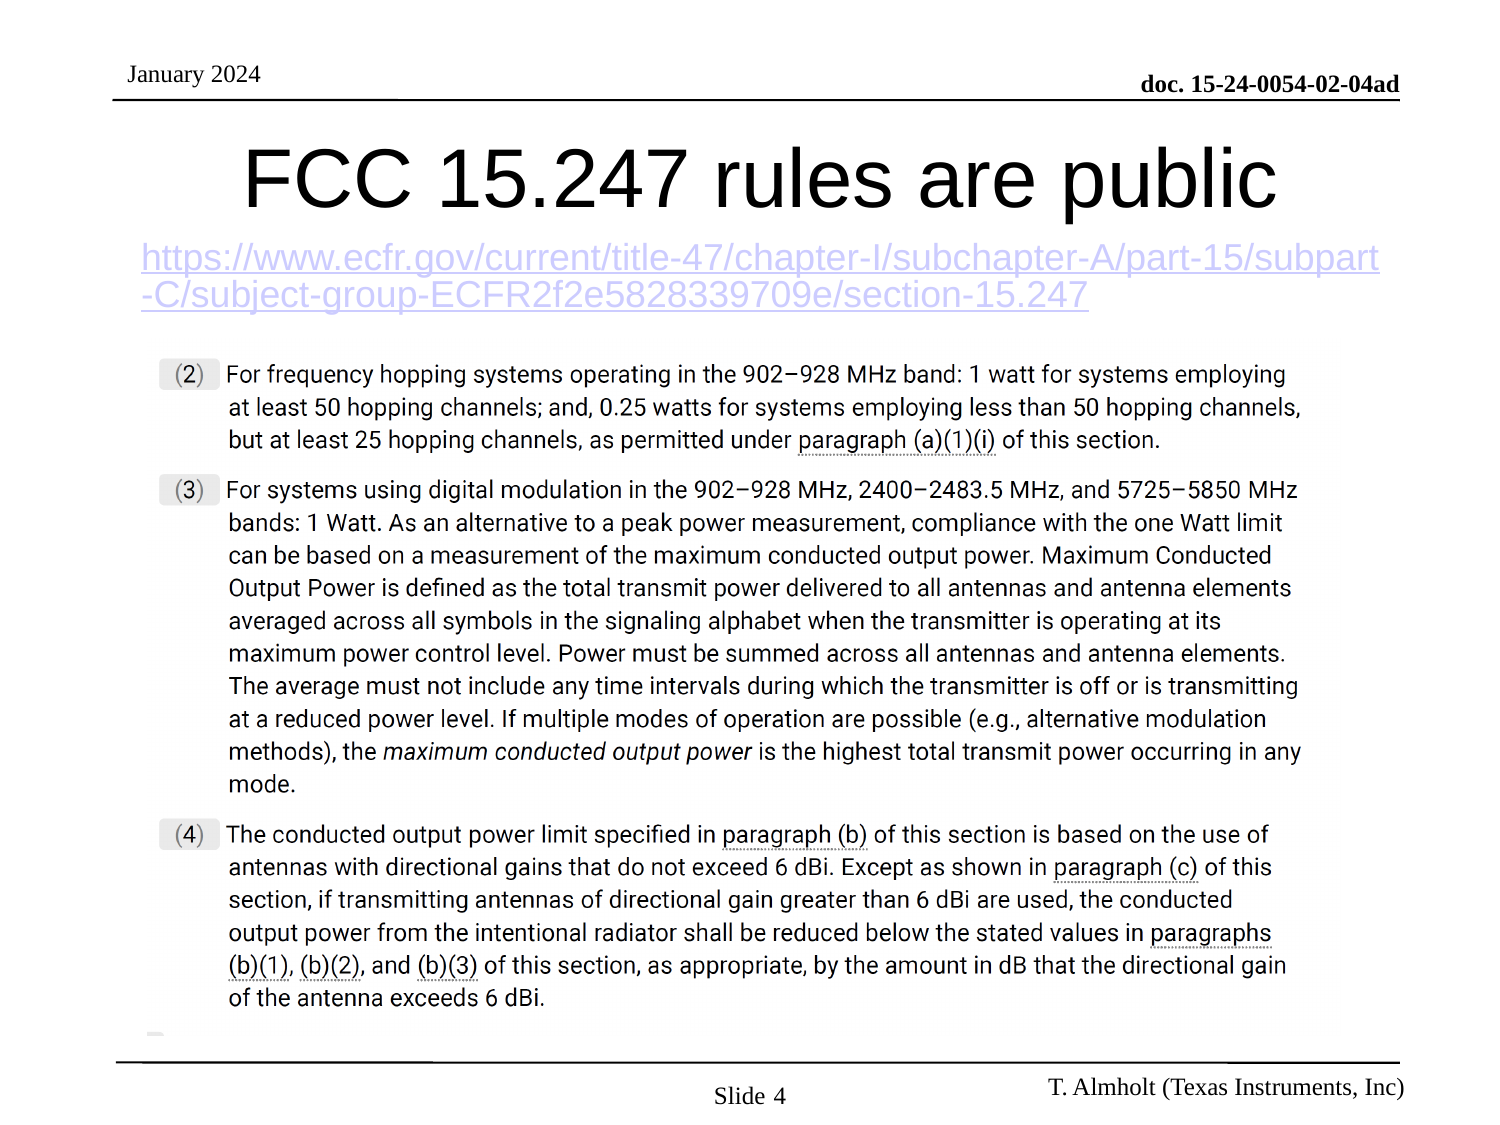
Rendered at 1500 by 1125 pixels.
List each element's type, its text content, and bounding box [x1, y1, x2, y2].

title FCC 15.247 rules are public [123, 112, 1398, 237]
slide_number Slide 4 [690, 1070, 810, 1111]
picture [147, 338, 1341, 1036]
list https://www.ecfr.gov/current/title-47/chapter-I/subchapter-A/part-15/subpart-C/subject-group-ECFR2f2e5828339709e/section-15.247 [125, 224, 1400, 1024]
